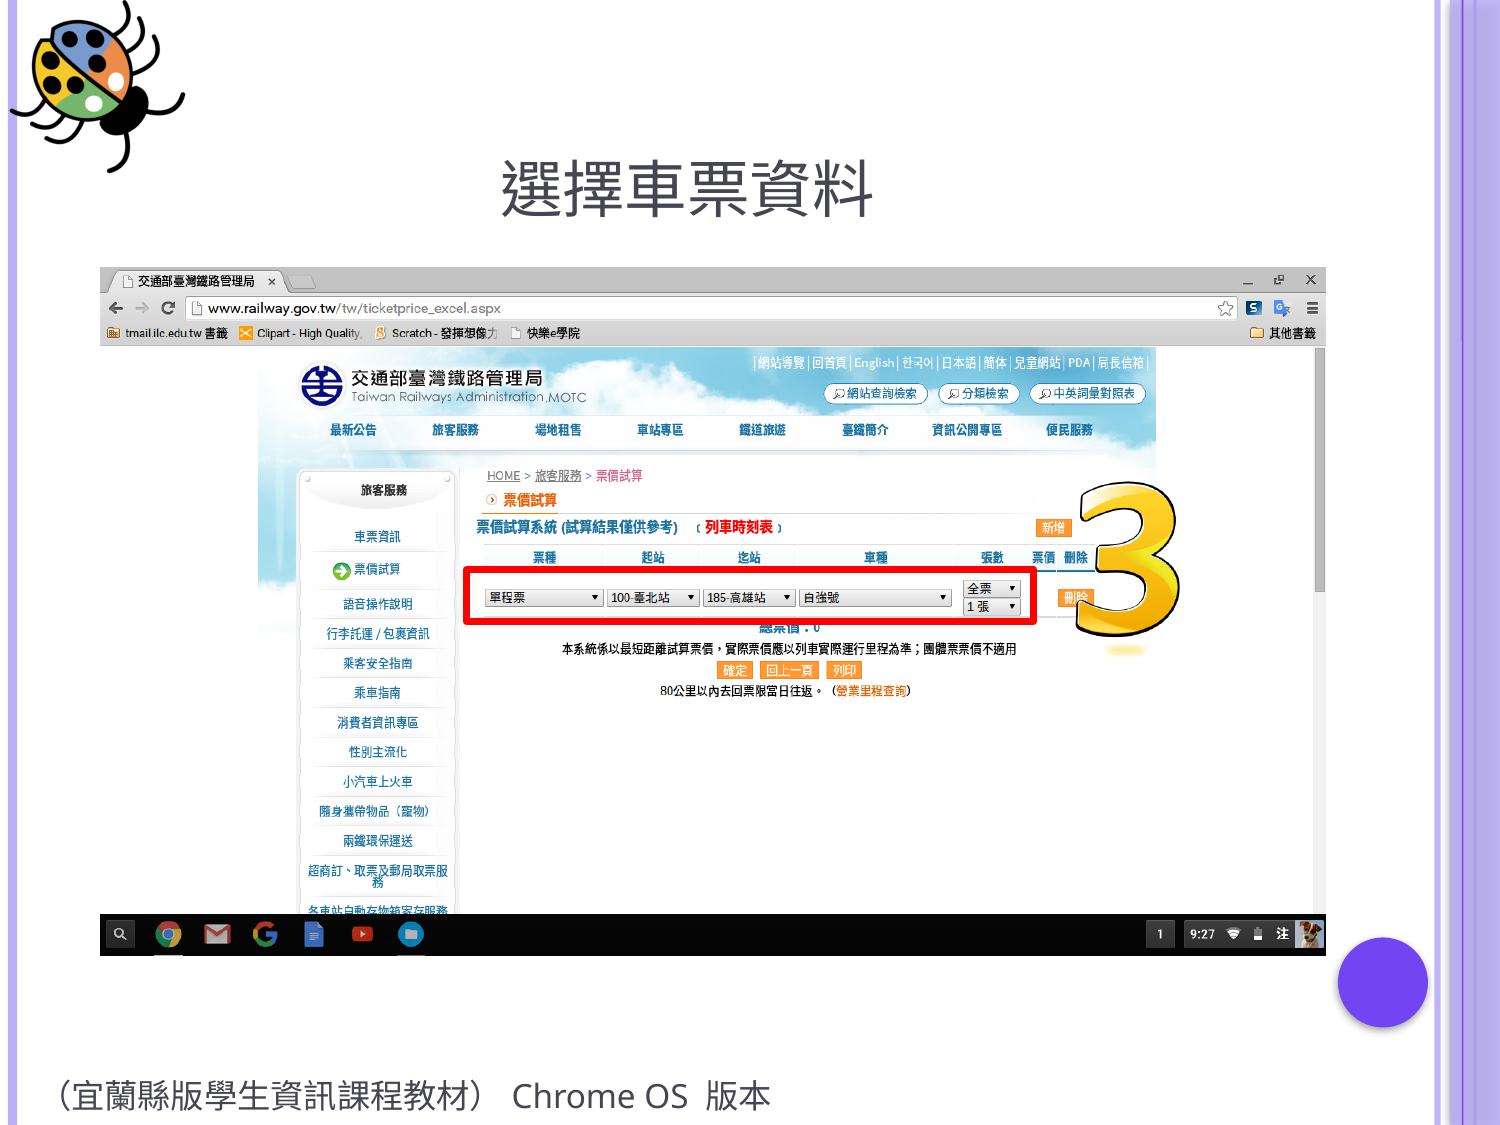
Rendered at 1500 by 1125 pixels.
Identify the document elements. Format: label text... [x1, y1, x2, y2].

picture [1075, 480, 1180, 659]
footer （宜蘭縣版學生資訊課程教材）Chrome OS 版本 [23, 1065, 809, 1125]
title 選擇車票資料 [75, 45, 1300, 233]
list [99, 266, 1326, 957]
picture [0, 0, 169, 176]
